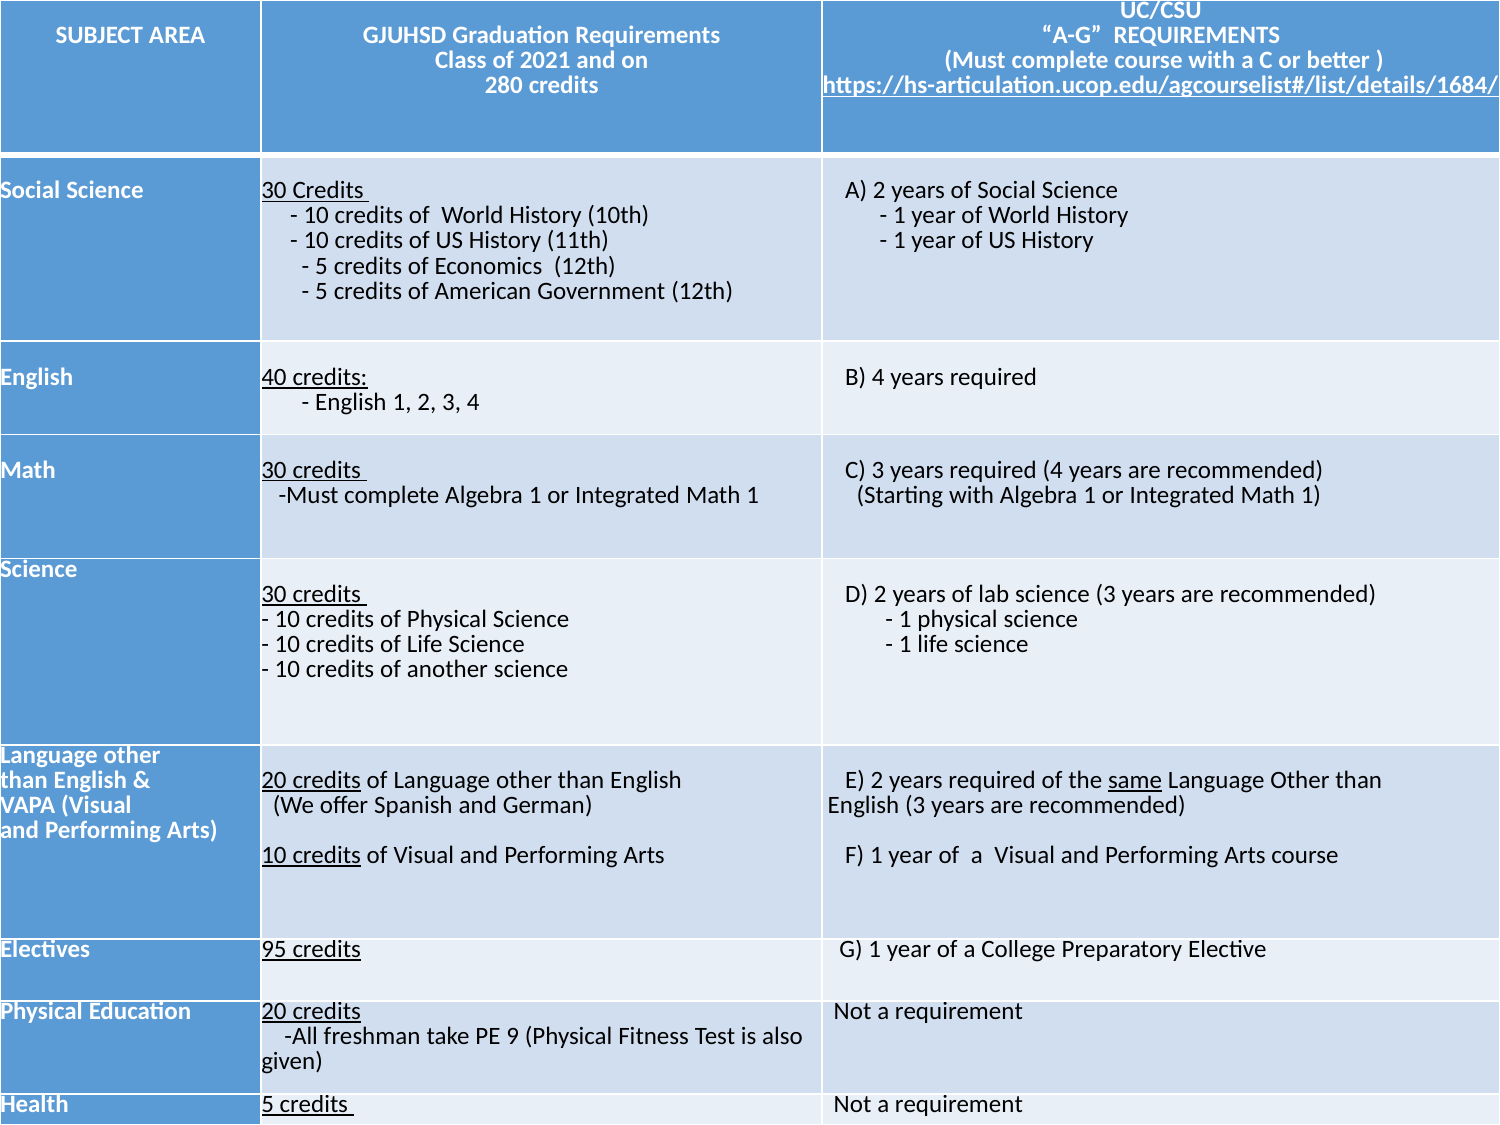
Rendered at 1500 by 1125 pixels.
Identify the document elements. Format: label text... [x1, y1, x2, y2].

table_cell 20 credits​ -All freshman take PE 9 (Physical Fitness Test is also given)​ [262, 1002, 821, 1093]
table_cell G) 1 year of a College Preparatory Elective​ ​ [823, 940, 1499, 1000]
table_cell Not a requirement​ [823, 1002, 1499, 1093]
table_cell ​ D) 2 years of lab science (3 years are recommended)​ - 1 physical science ​ - 1 life science​ [823, 559, 1499, 744]
table_cell ​ A) 2 years of Social Science ​ - 1 year of World History​ - 1 year of US History​ [823, 158, 1499, 340]
table_cell ​ E) 2 years required of the same Language Other than English (3 years are recommended)​ ​ F) 1 year of a Visual and Performing Arts course​ ​ [823, 746, 1499, 938]
table_cell Not a requirement​ [823, 1095, 1499, 1124]
table_cell Health​ [1, 1095, 260, 1124]
table_cell 5 credits ​ [262, 1095, 821, 1124]
table_header ​ SUBJECT AREA​ ​ [1, 1, 260, 152]
table_cell ​ Math​ ​ [1, 435, 260, 558]
table_cell ​ 40 credits:​ - English 1, 2, 3, 4​ [262, 342, 821, 434]
table_cell ​ Social Science​ [1, 158, 260, 340]
table_header UC/CSU​ “A-G” REQUIREMENTS​ (Must complete course with a C or better )​ https://hs-articulation.ucop.edu/agcourselist#/list/details/1684/ ​ [823, 1, 1499, 152]
table_cell Electives​ [1, 940, 260, 1000]
table_cell ​ C) 3 years required (4 years are recommended)​ (Starting with Algebra 1 or Integrated Math 1)​ ​ [823, 435, 1499, 558]
table_cell ​ English​ [1, 342, 260, 434]
table_cell ​ B) 4 years required​ ​ [823, 342, 1499, 434]
table_cell ​ 30 Credits ​ - 10 credits of World History (10th)​ - 10 credits of US History (11th)​ - 5 credits of Economics (12th)​ - 5 credits of American Government (12th)​ [262, 158, 821, 340]
table_cell ​ 20 credits of Language other than English​ (We offer Spanish and German)​ ​ 10 credits of Visual and Performing Arts ​ ​ [262, 746, 821, 938]
table_cell Physical Education​ ​ [1, 1002, 260, 1093]
table_cell Science​ [1, 559, 260, 744]
table_cell 95 credits​ [262, 940, 821, 1000]
table_cell ​ 30 credits ​ -Must complete Algebra 1 or Integrated Math 1​ ​ [262, 435, 821, 558]
table_header ​ GJUHSD Graduation Requirements​ Class of 2021 and on​ 280 credits​ [262, 1, 821, 152]
table_cell ​ 30 credits ​ - 10 credits of Physical Science​ - 10 credits of Life Science​ - 10 credits of another science​ ​ [262, 559, 821, 744]
table_cell Language other than English & VAPA (Visual and Performing Arts)​ ​ [1, 746, 260, 938]
